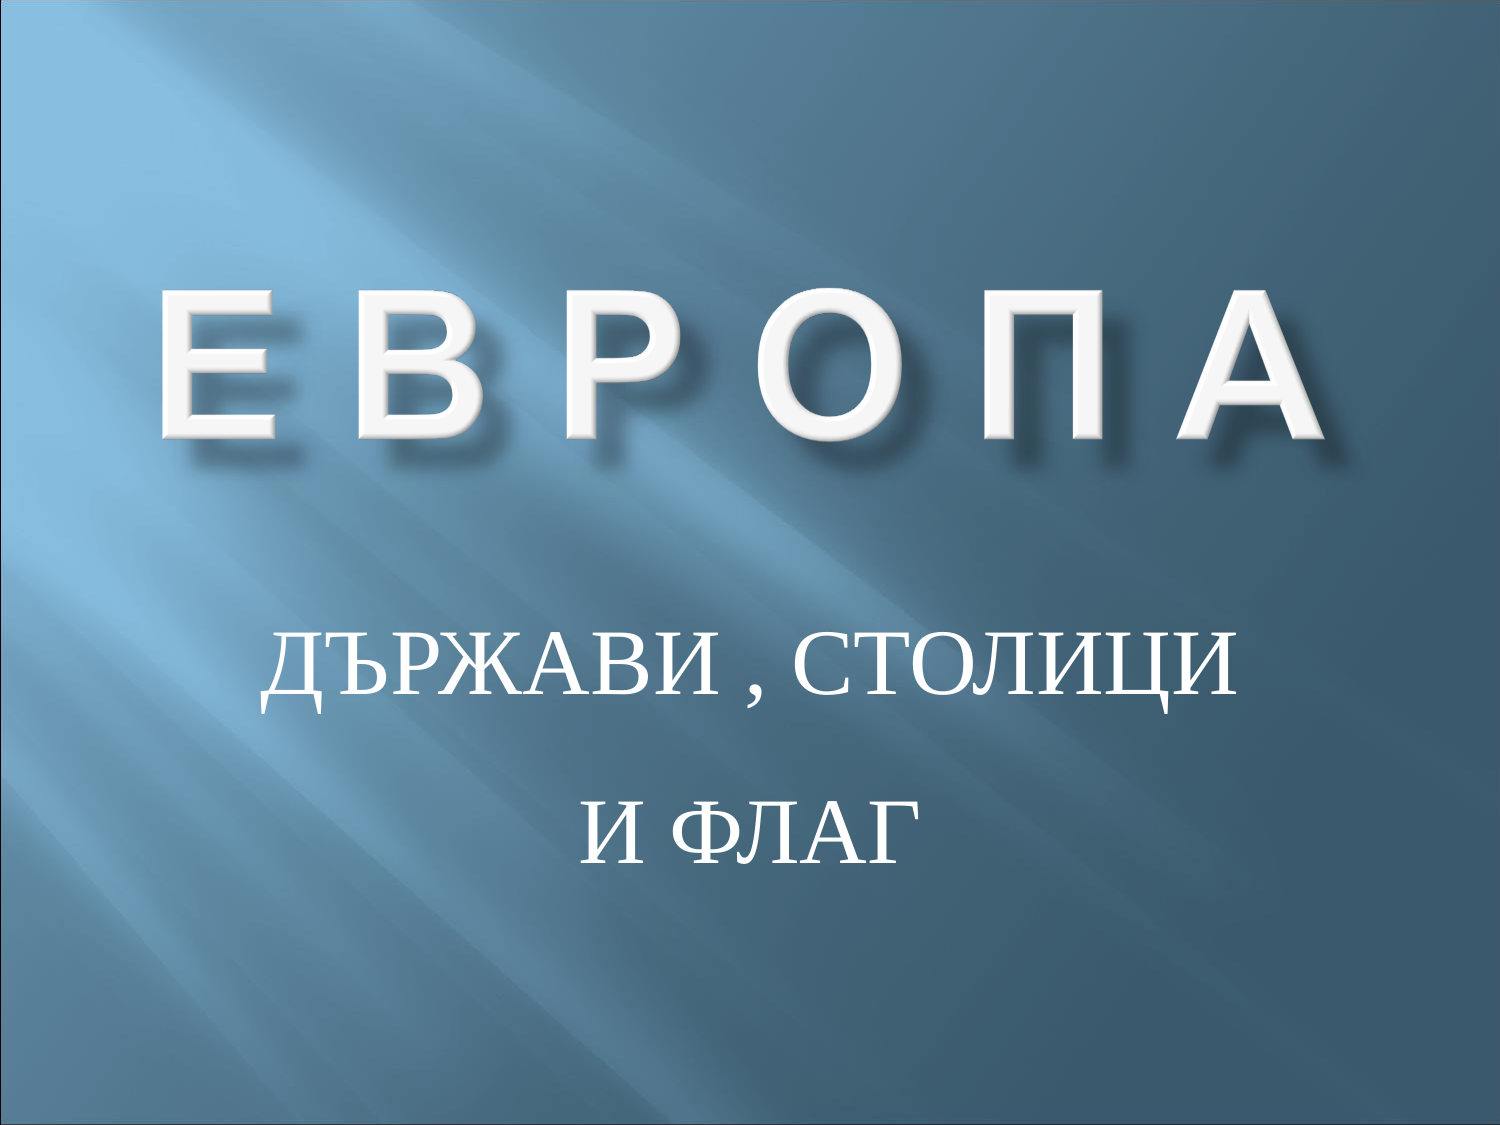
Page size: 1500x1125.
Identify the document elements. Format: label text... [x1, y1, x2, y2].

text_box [19, 98, 1500, 544]
text_box ДЪРЖАВИ , СТОЛИЦИ И ФЛАГ [224, 552, 1275, 975]
picture [0, 0, 1500, 1125]
